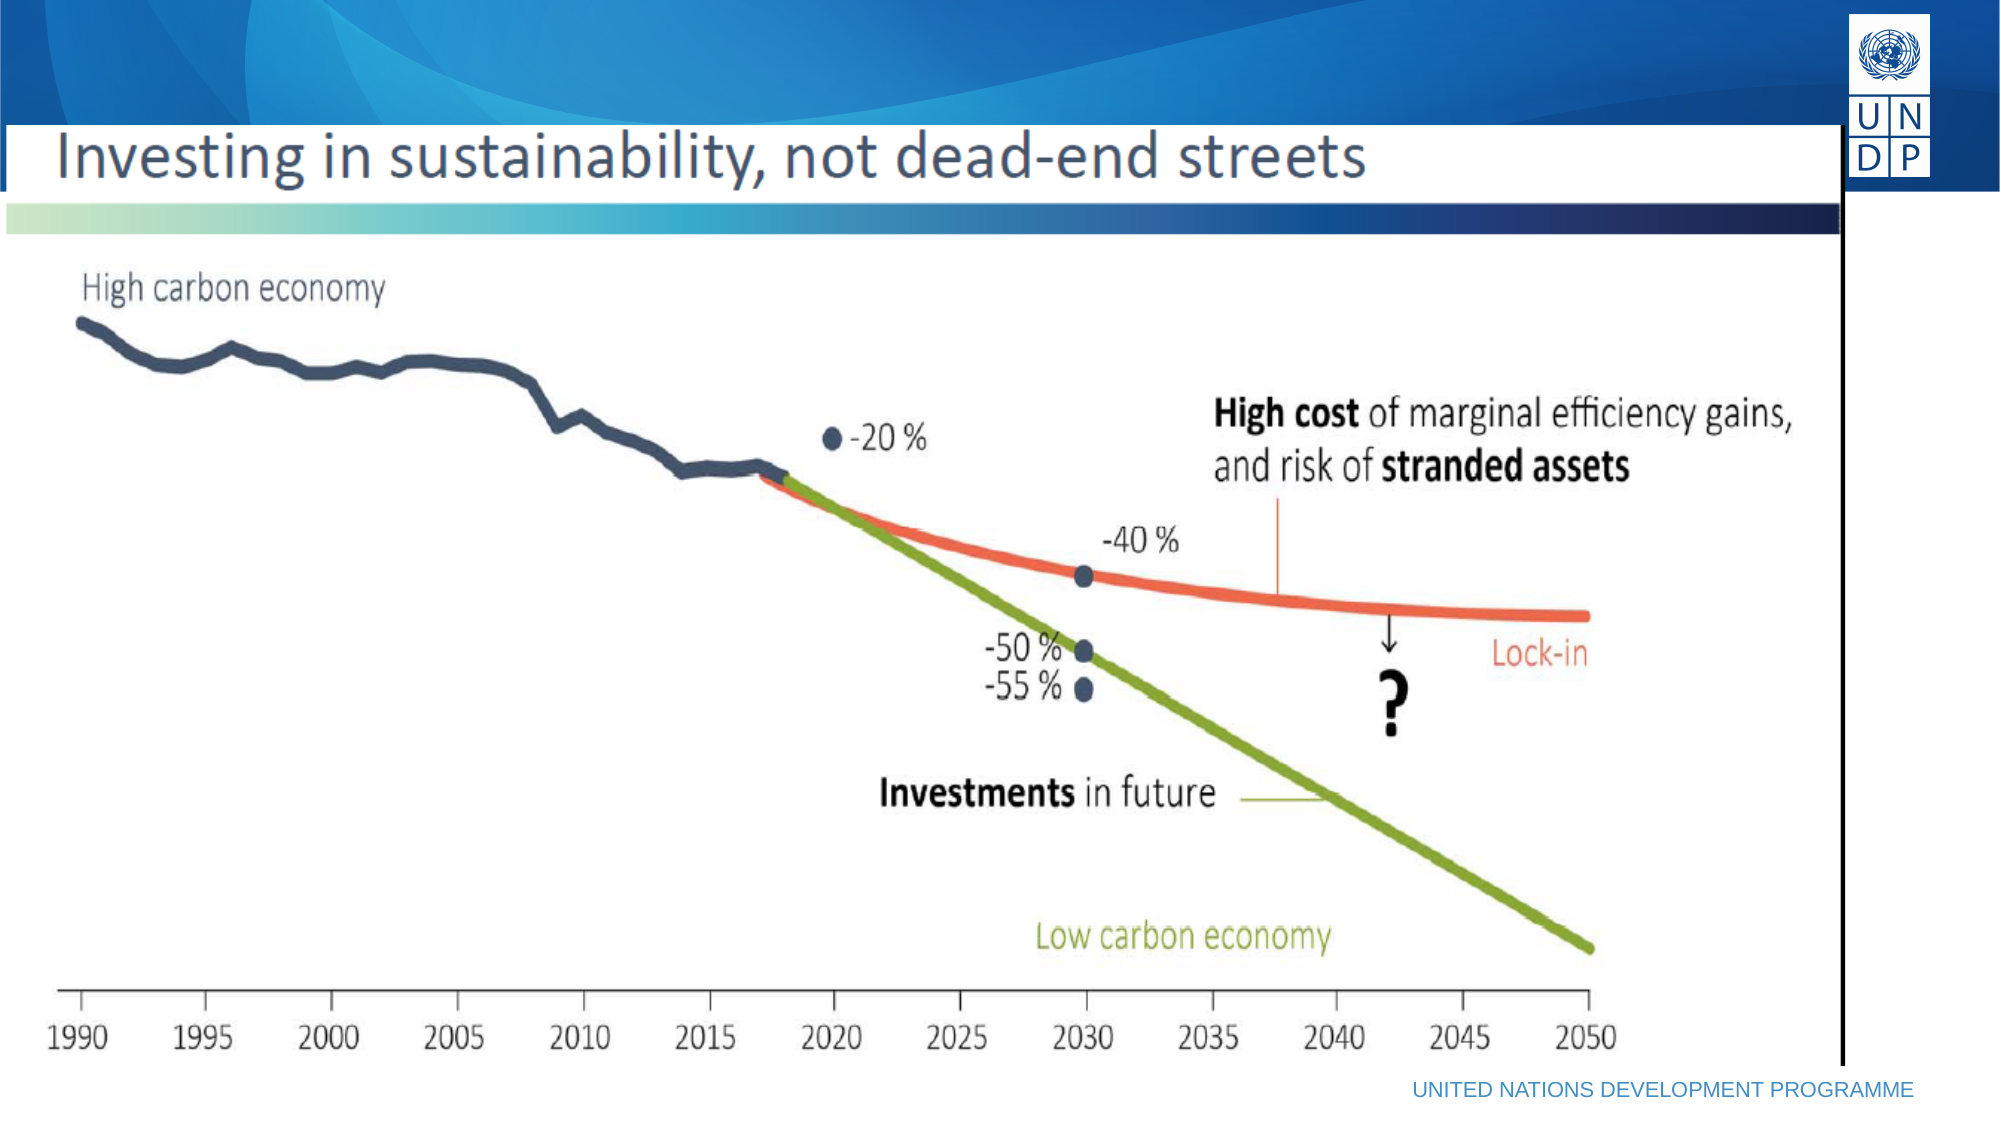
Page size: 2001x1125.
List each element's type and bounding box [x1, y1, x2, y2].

list [6, 125, 1846, 1066]
picture [0, 0, 2000, 192]
